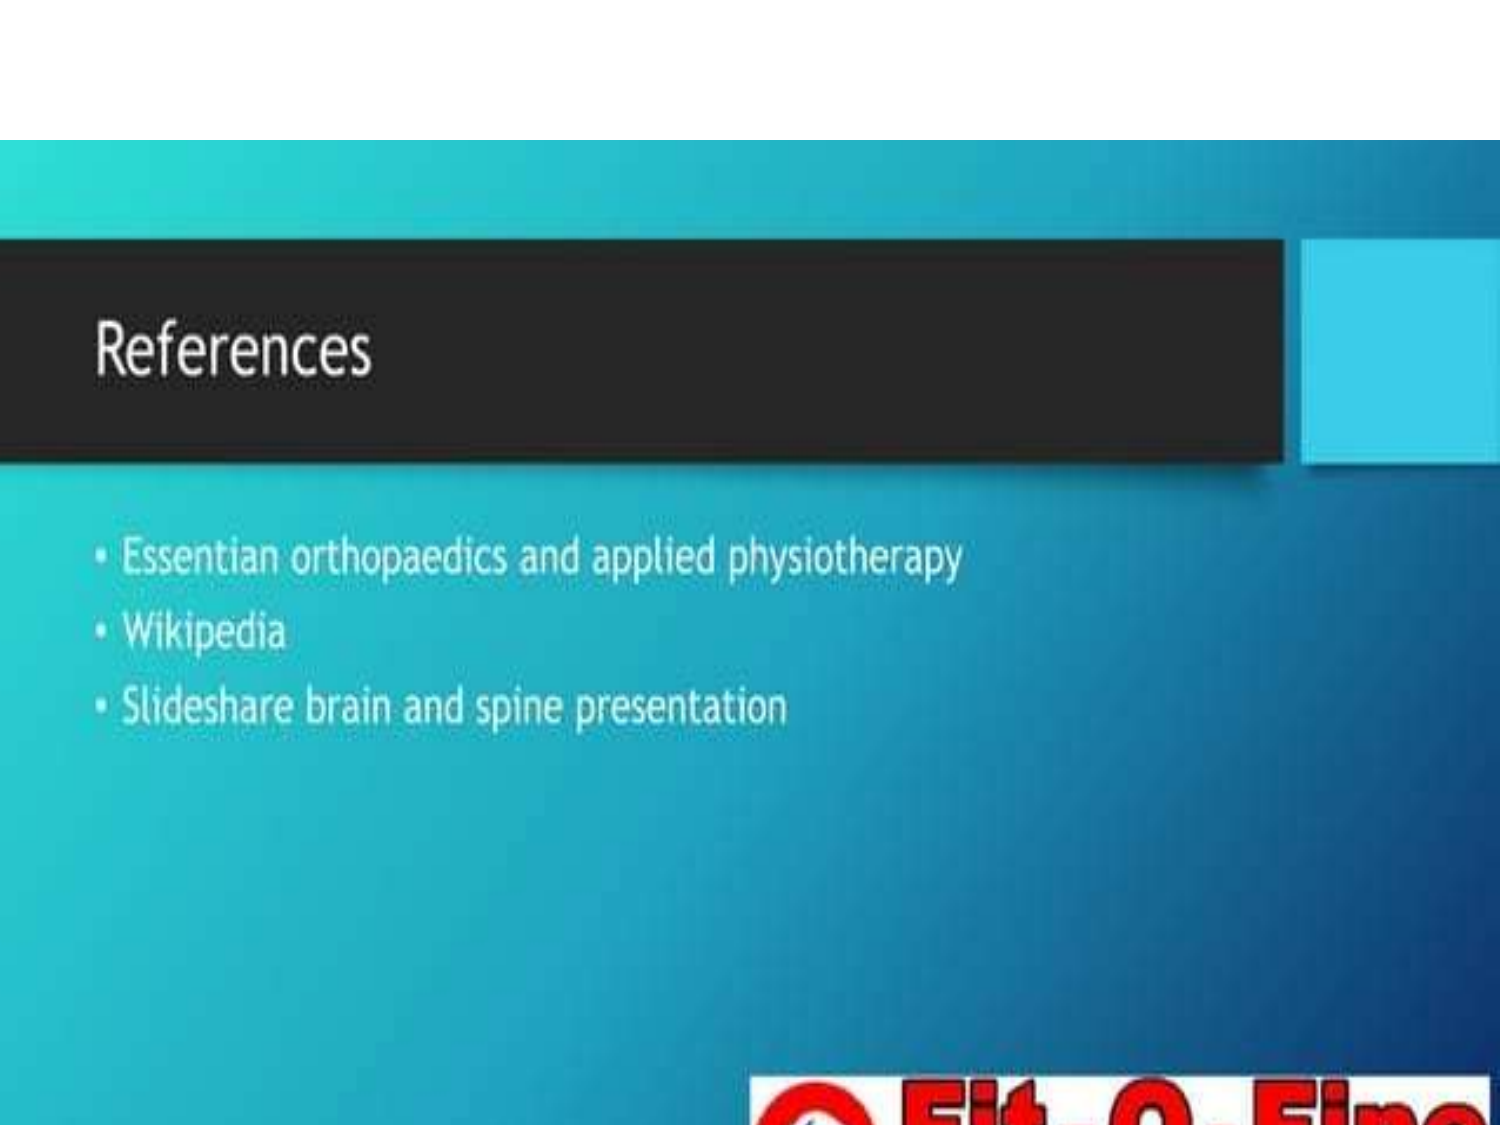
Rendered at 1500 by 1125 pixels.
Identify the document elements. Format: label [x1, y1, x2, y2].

picture [0, 139, 1500, 1125]
